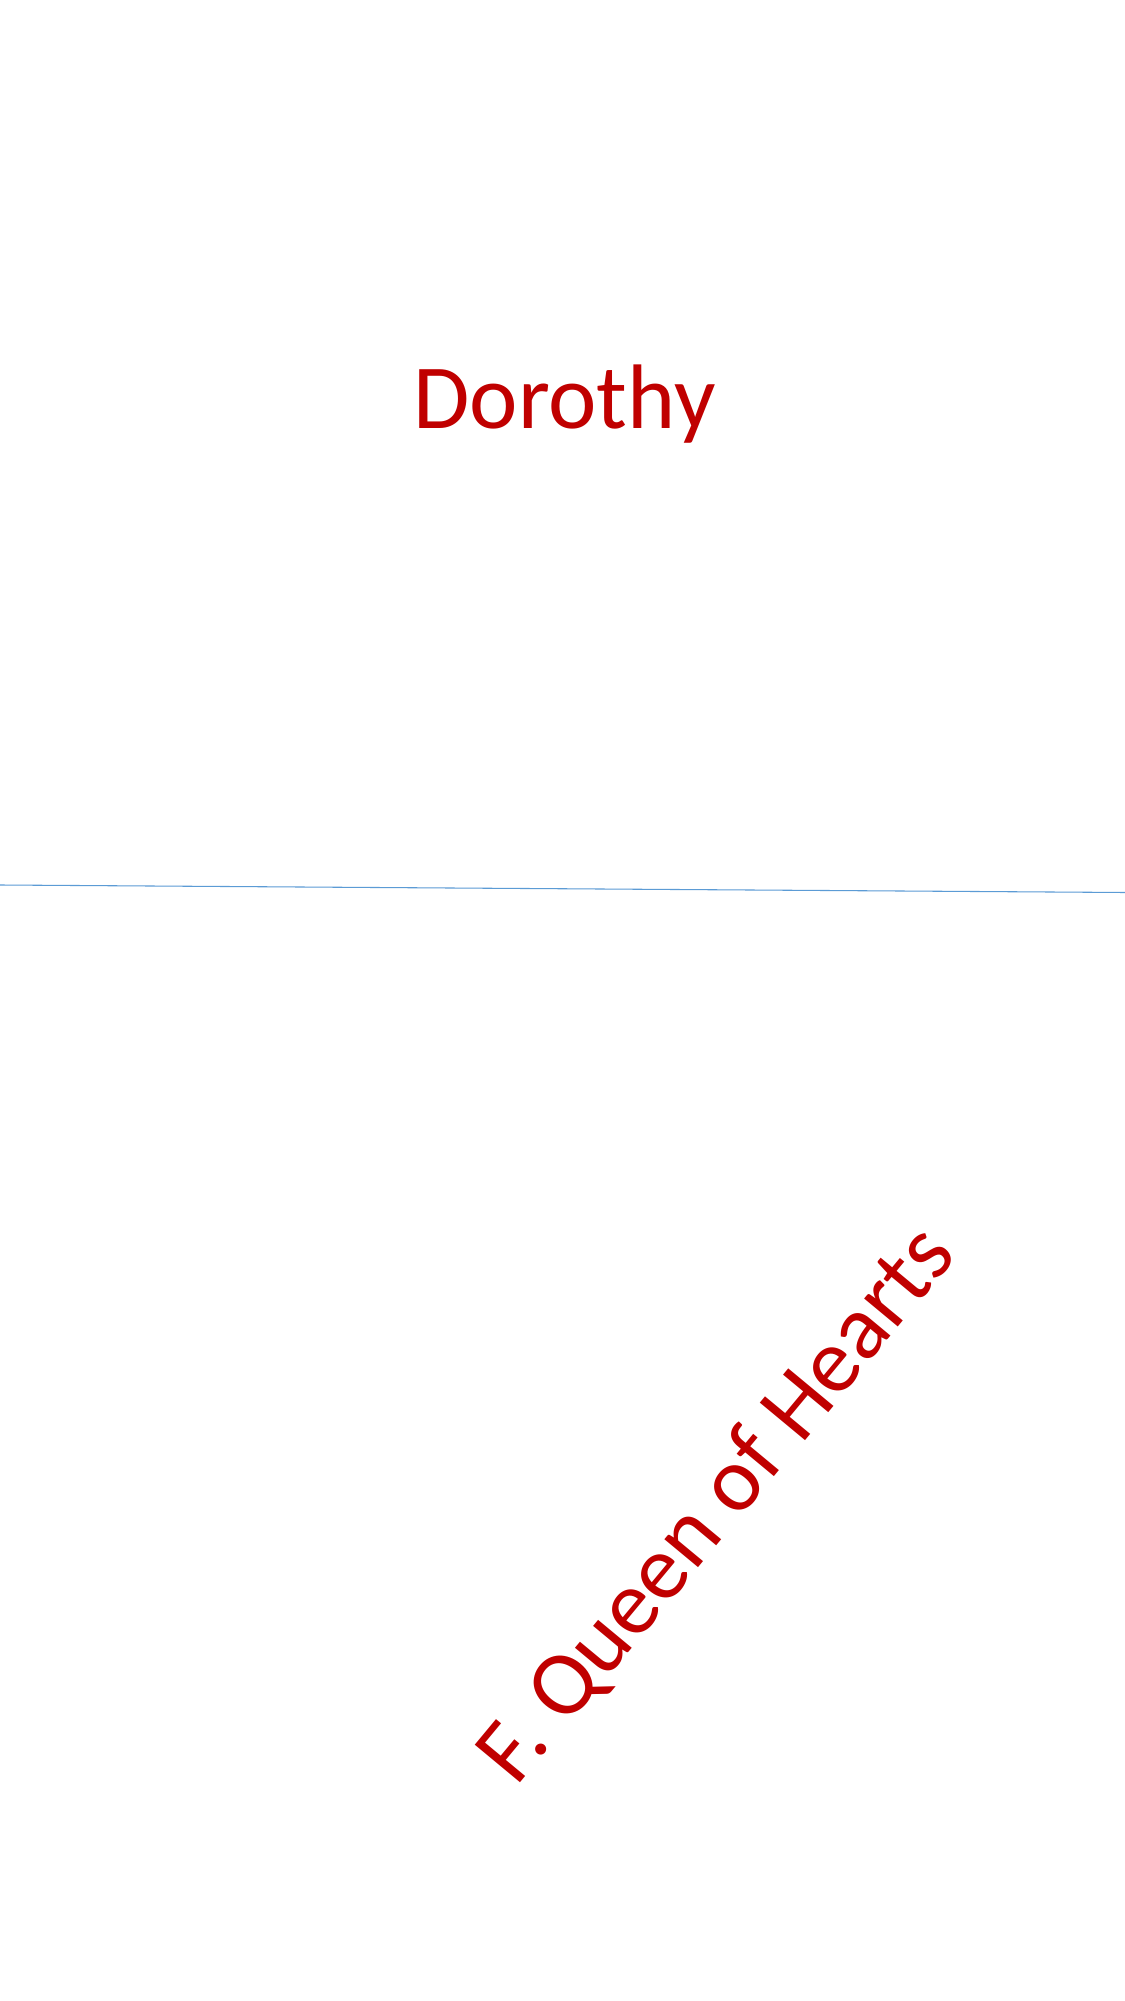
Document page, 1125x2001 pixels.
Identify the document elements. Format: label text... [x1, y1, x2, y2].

text_box F. Queen of Hearts [404, 1148, 1013, 1848]
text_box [0, 884, 1125, 893]
text_box Dorothy [176, 329, 953, 455]
